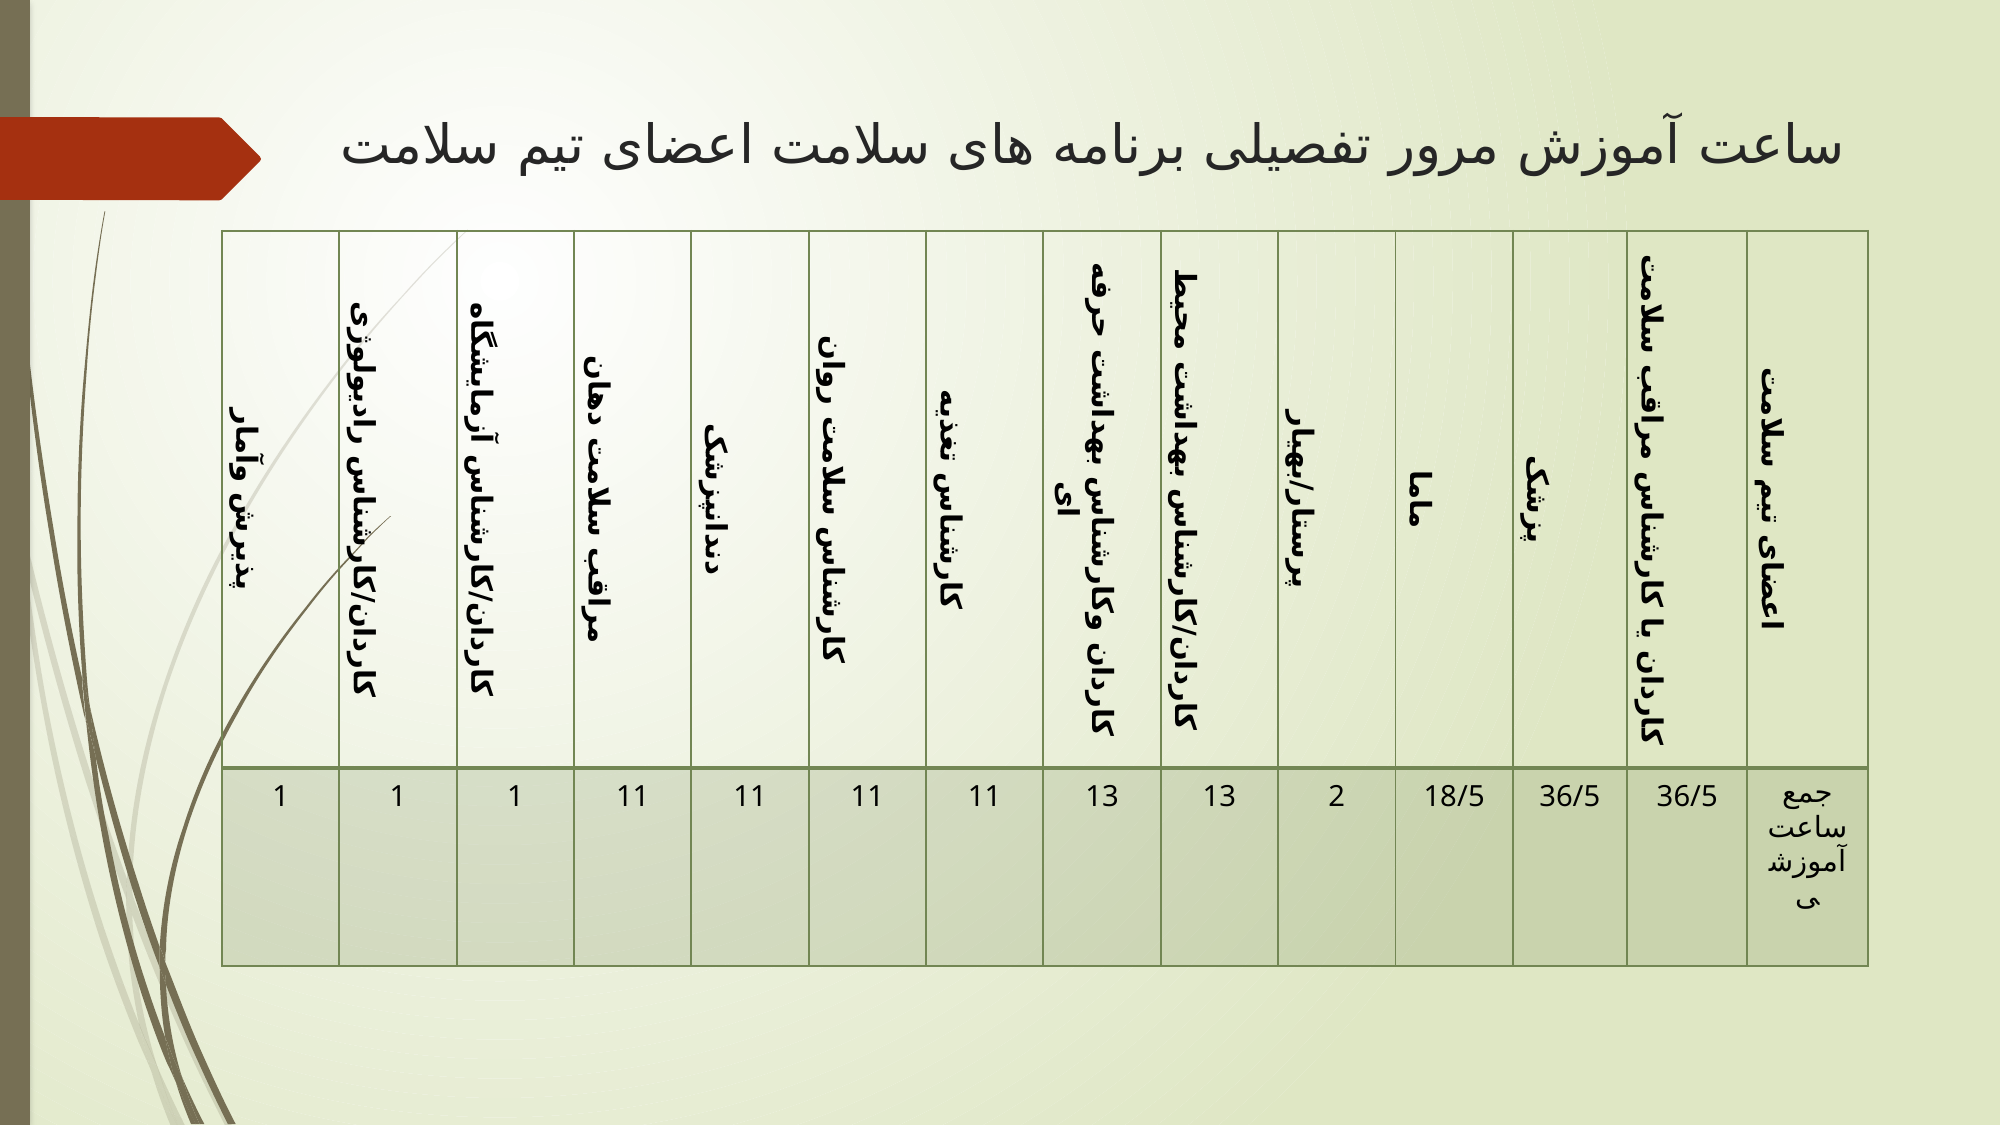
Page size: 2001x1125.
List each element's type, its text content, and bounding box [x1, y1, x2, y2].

table_header دندانپزشک [692, 232, 808, 766]
table_header کاردان/کارشناس بهداشت محیط [1162, 232, 1277, 766]
table_header کاردان یا کارشناس مراقب سلامت [1628, 232, 1746, 766]
table_header اعضای تیم سلامت [1748, 232, 1867, 766]
table_cell 36/5 [1514, 770, 1626, 965]
table_cell 36/5 [1628, 770, 1746, 965]
table_header کاردان/کارشناس آزمایشگاه [458, 232, 573, 766]
table_header کاردان وکارشناس بهداشت حرفه ای [1044, 232, 1160, 766]
title ساعت آموزش مرور تفصیلی برنامه های سلامت اعضای تیم سلامت [325, 102, 1888, 313]
table_cell 1 [458, 770, 573, 965]
table_header کارشناس تغذیه [927, 232, 1042, 766]
table_cell 18/5 [1396, 770, 1512, 965]
table_cell 11 [692, 770, 808, 965]
table_header کاردان/کارشناس رادیولوژی [340, 232, 456, 766]
table_header ماما [1396, 232, 1512, 766]
table_header پذیرش وآمار [223, 232, 338, 766]
table_cell 11 [927, 770, 1042, 965]
table_cell 1 [340, 770, 456, 965]
table_cell 13 [1162, 770, 1277, 965]
table_cell 11 [810, 770, 925, 965]
table_cell 2 [1279, 770, 1395, 965]
table_header کارشناس سلامت روان [810, 232, 925, 766]
table_header پرستار/بهیار [1279, 232, 1395, 766]
table_header پزشک [1514, 232, 1626, 766]
table_cell 1 [223, 770, 338, 965]
table_cell 13 [1044, 770, 1160, 965]
table_cell جمع ساعت آموزشی [1748, 770, 1867, 965]
table_header مراقب سلامت دهان [575, 232, 690, 766]
table_cell 11 [575, 770, 690, 965]
